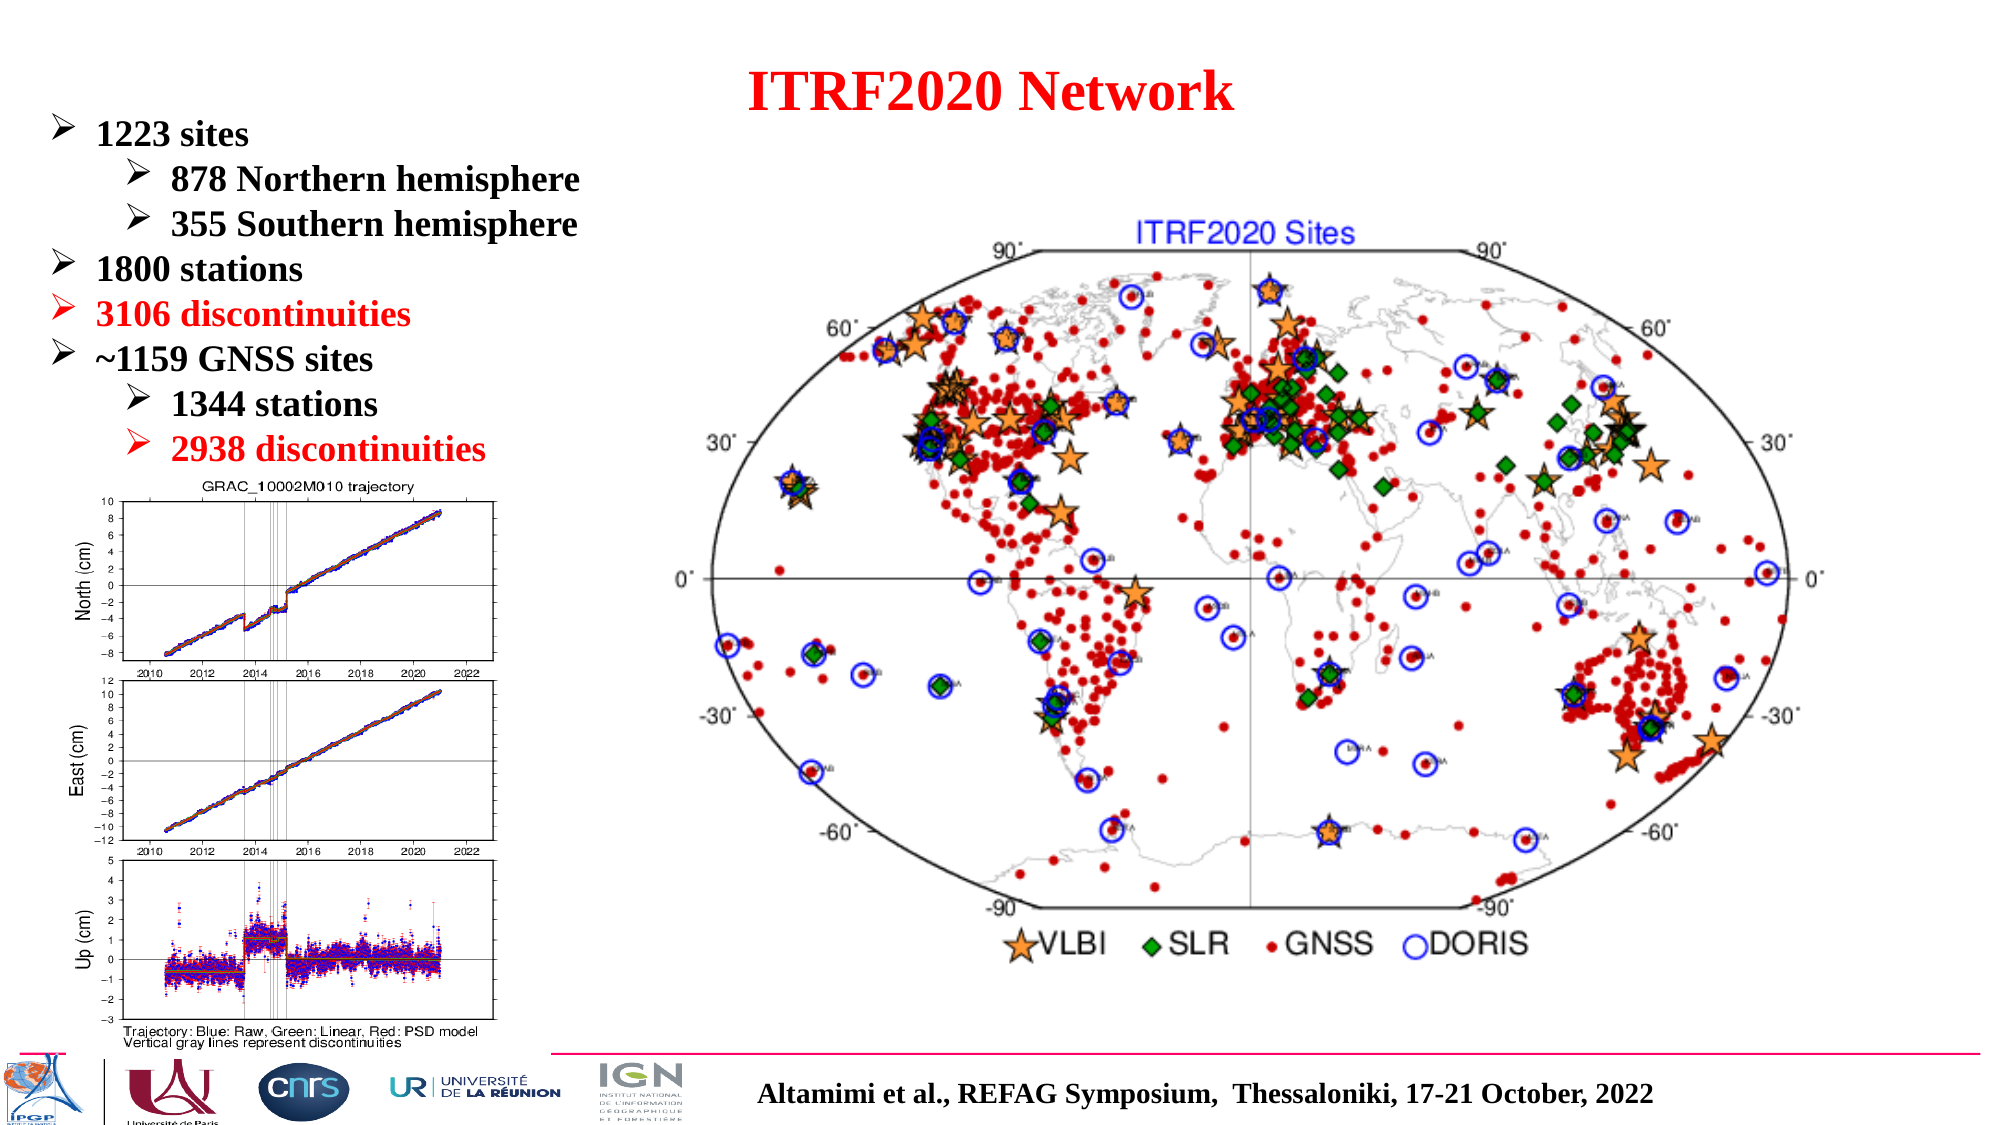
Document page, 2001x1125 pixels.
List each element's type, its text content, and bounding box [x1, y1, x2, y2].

title ITRF2020 Network [150, 37, 1834, 101]
picture [3, 467, 682, 1125]
text_box 1223 sites 878 Northern hemisphere 355 Southern hemisphere 1800 stations 3106 discontinuities ~1159 GNSS sites 1344 stations 2938 discontinuities [34, 101, 593, 477]
picture [598, 77, 1937, 1024]
